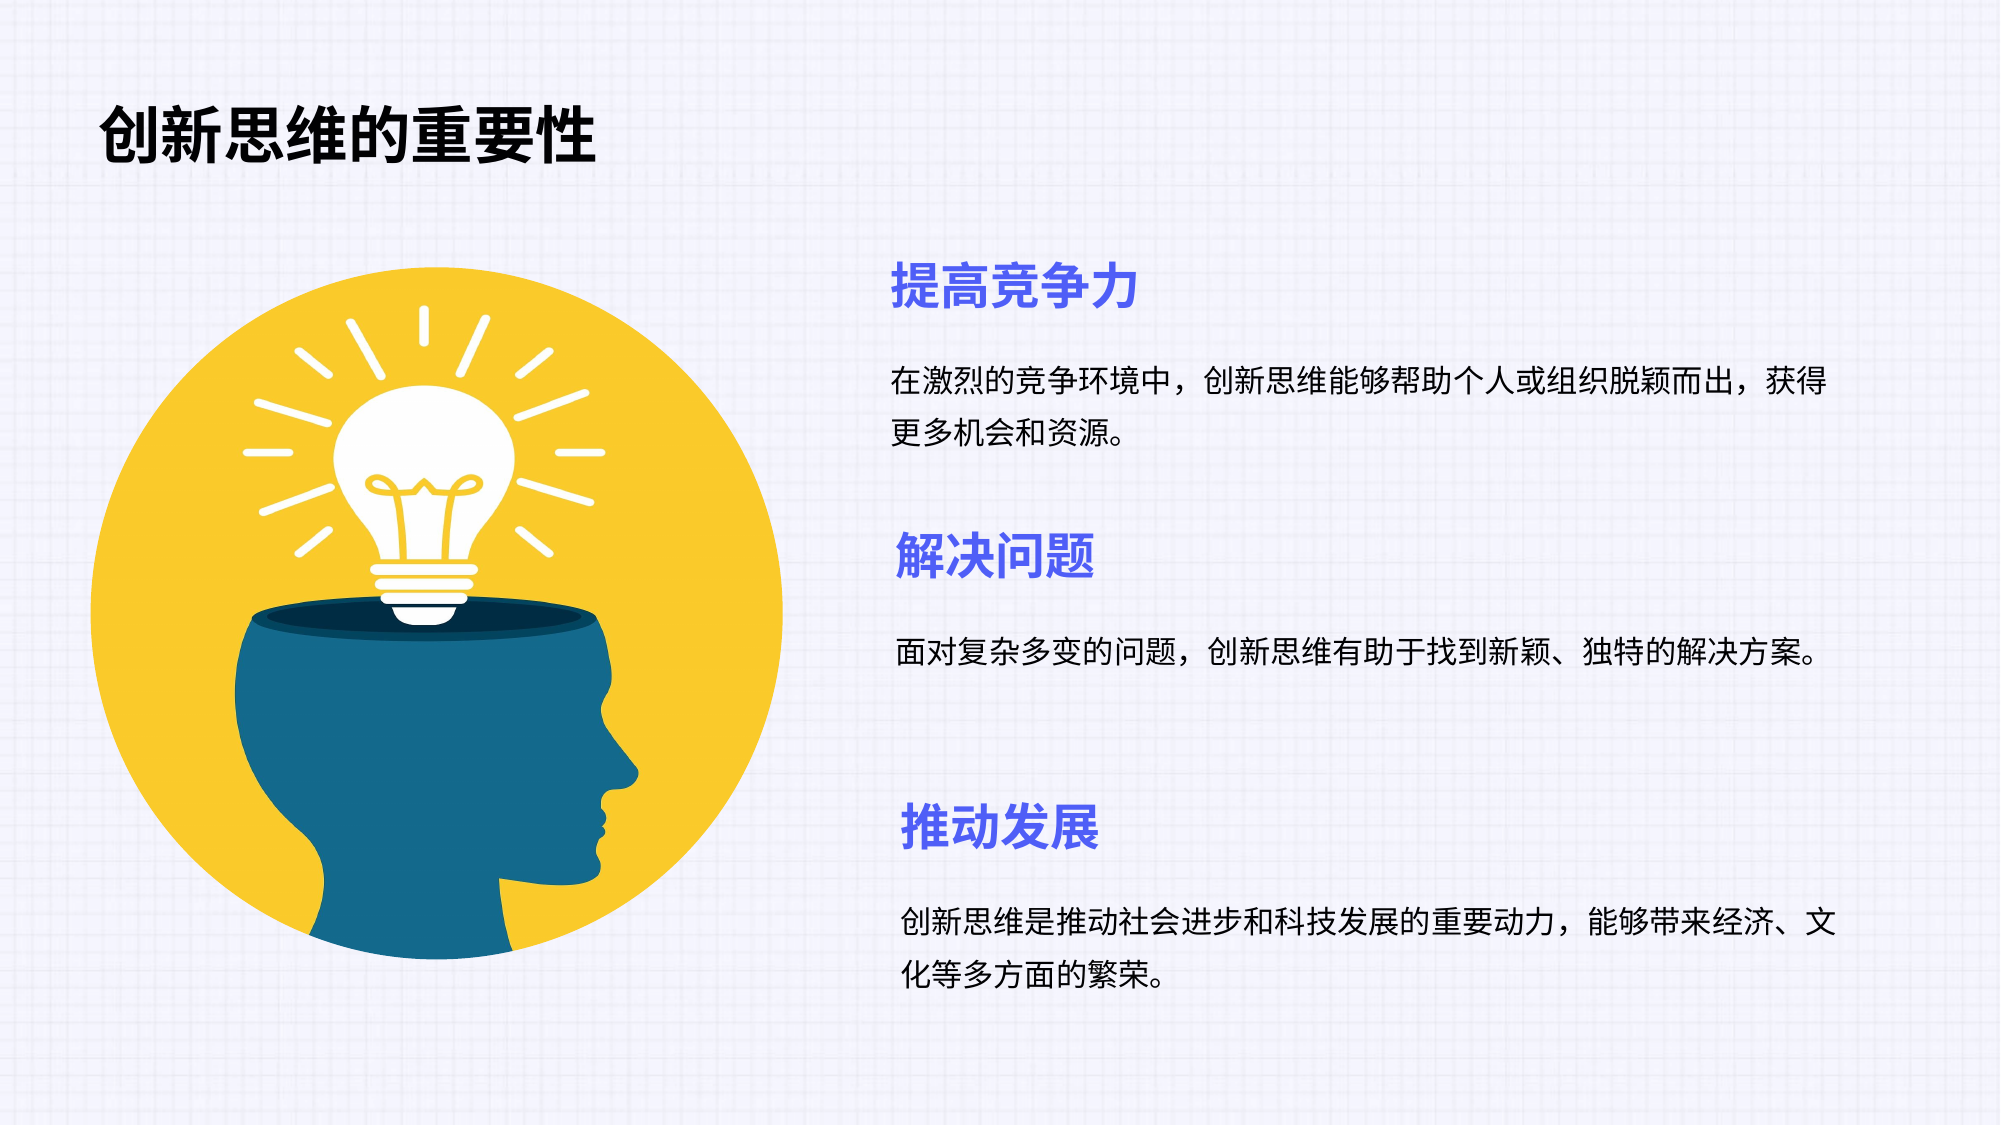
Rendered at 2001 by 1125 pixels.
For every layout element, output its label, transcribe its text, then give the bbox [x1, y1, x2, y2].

text_box 在激烈的竞争环境中，创新思维能够帮助个人或组织脱颖而出，获得更多机会和资源。 [872, 336, 1873, 477]
text_box 解决问题 [876, 527, 1877, 594]
text_box 创新思维的重要性 [78, 43, 1922, 194]
picture [0, 0, 2001, 1125]
text_box 推动发展 [881, 798, 1882, 865]
text_box 面对复杂多变的问题，创新思维有助于找到新颖、独特的解决方案。 [876, 607, 1877, 748]
text_box 创新思维是推动社会进步和科技发展的重要动力，能够带来经济、文化等多方面的繁荣。 [881, 878, 1882, 1019]
text_box 提高竞争力 [872, 257, 1873, 323]
